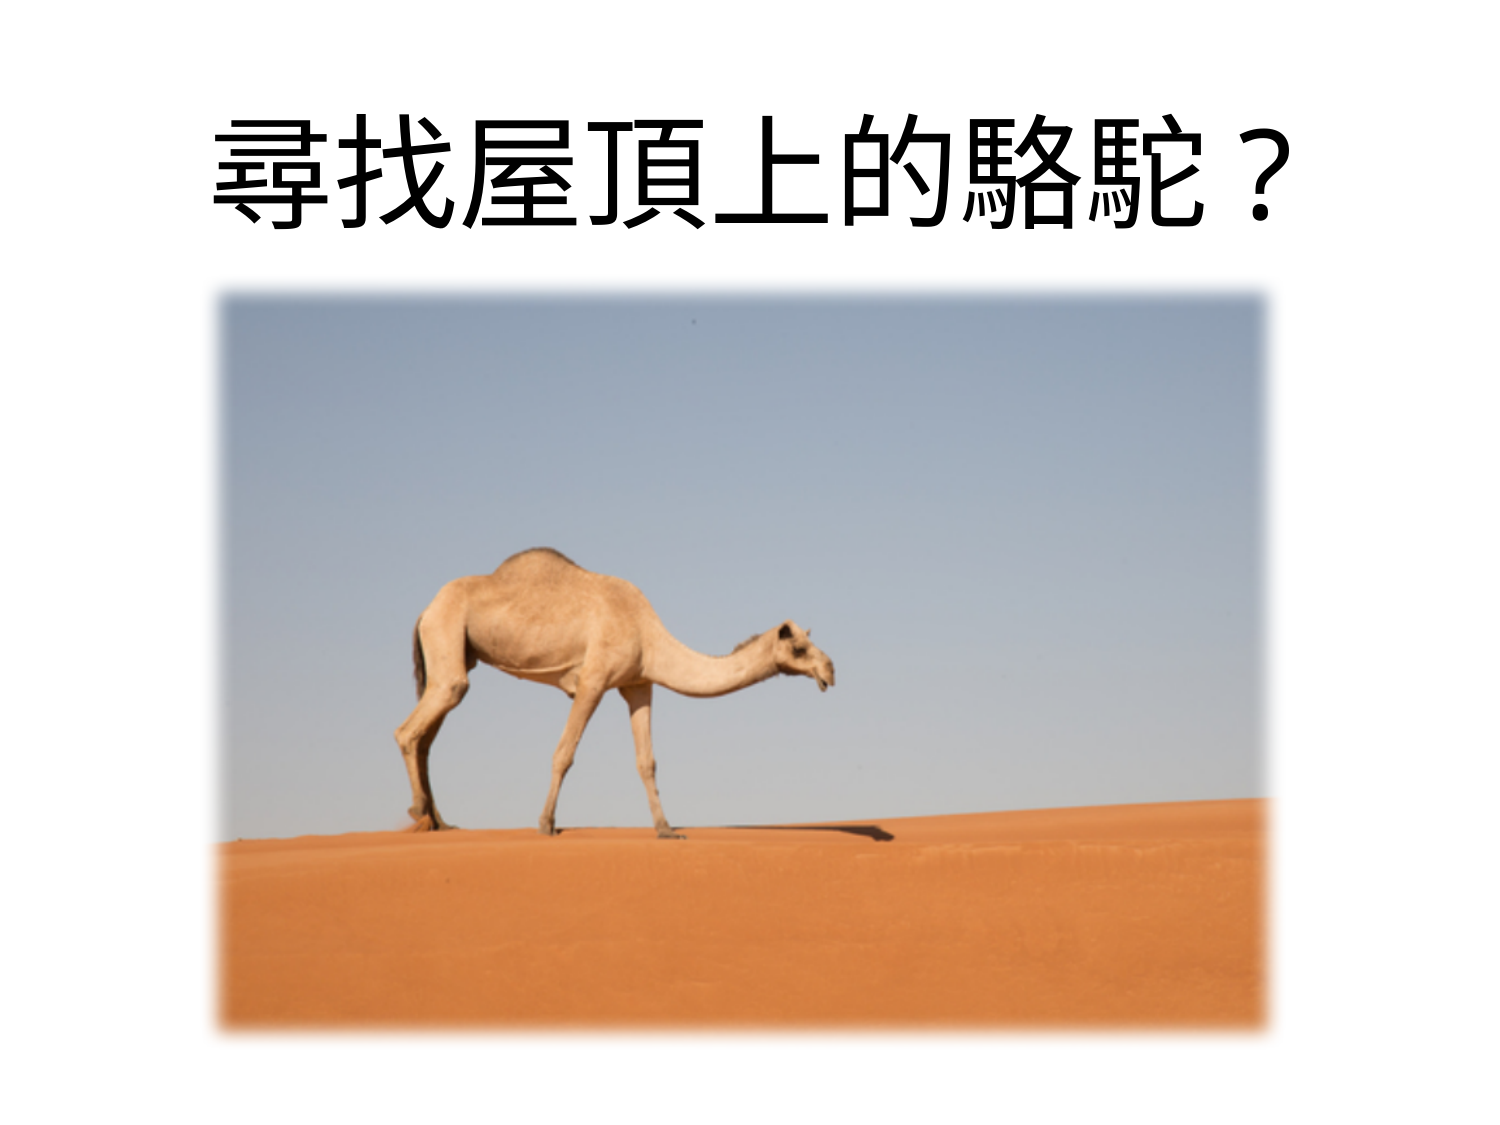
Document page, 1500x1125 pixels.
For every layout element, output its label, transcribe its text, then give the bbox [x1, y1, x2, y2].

picture [199, 274, 1286, 1051]
text_box 尋找屋頂上的駱駝? [194, 87, 1308, 253]
